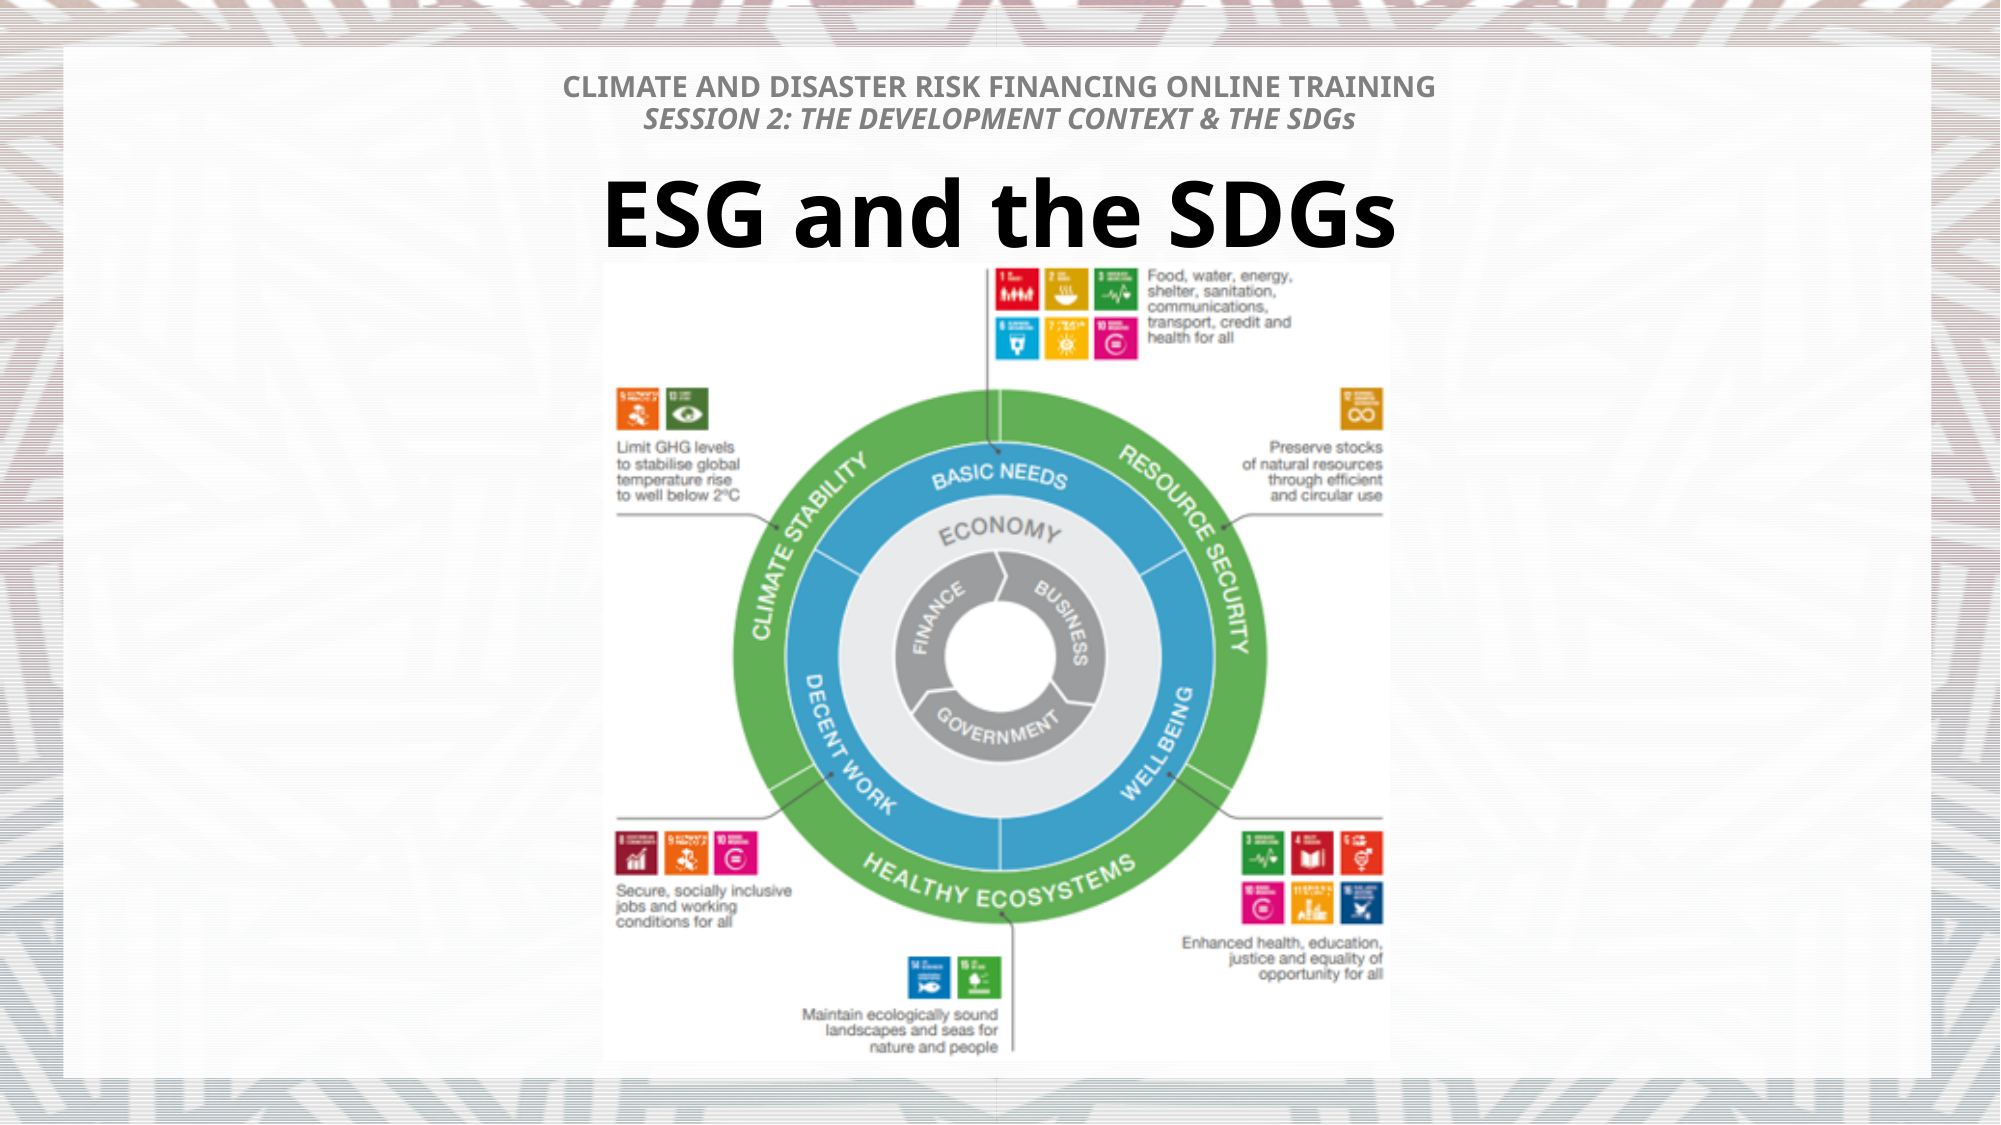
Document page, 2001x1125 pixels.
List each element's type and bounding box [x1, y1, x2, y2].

picture [603, 263, 1390, 1061]
text_box [0, 0, 2000, 1125]
